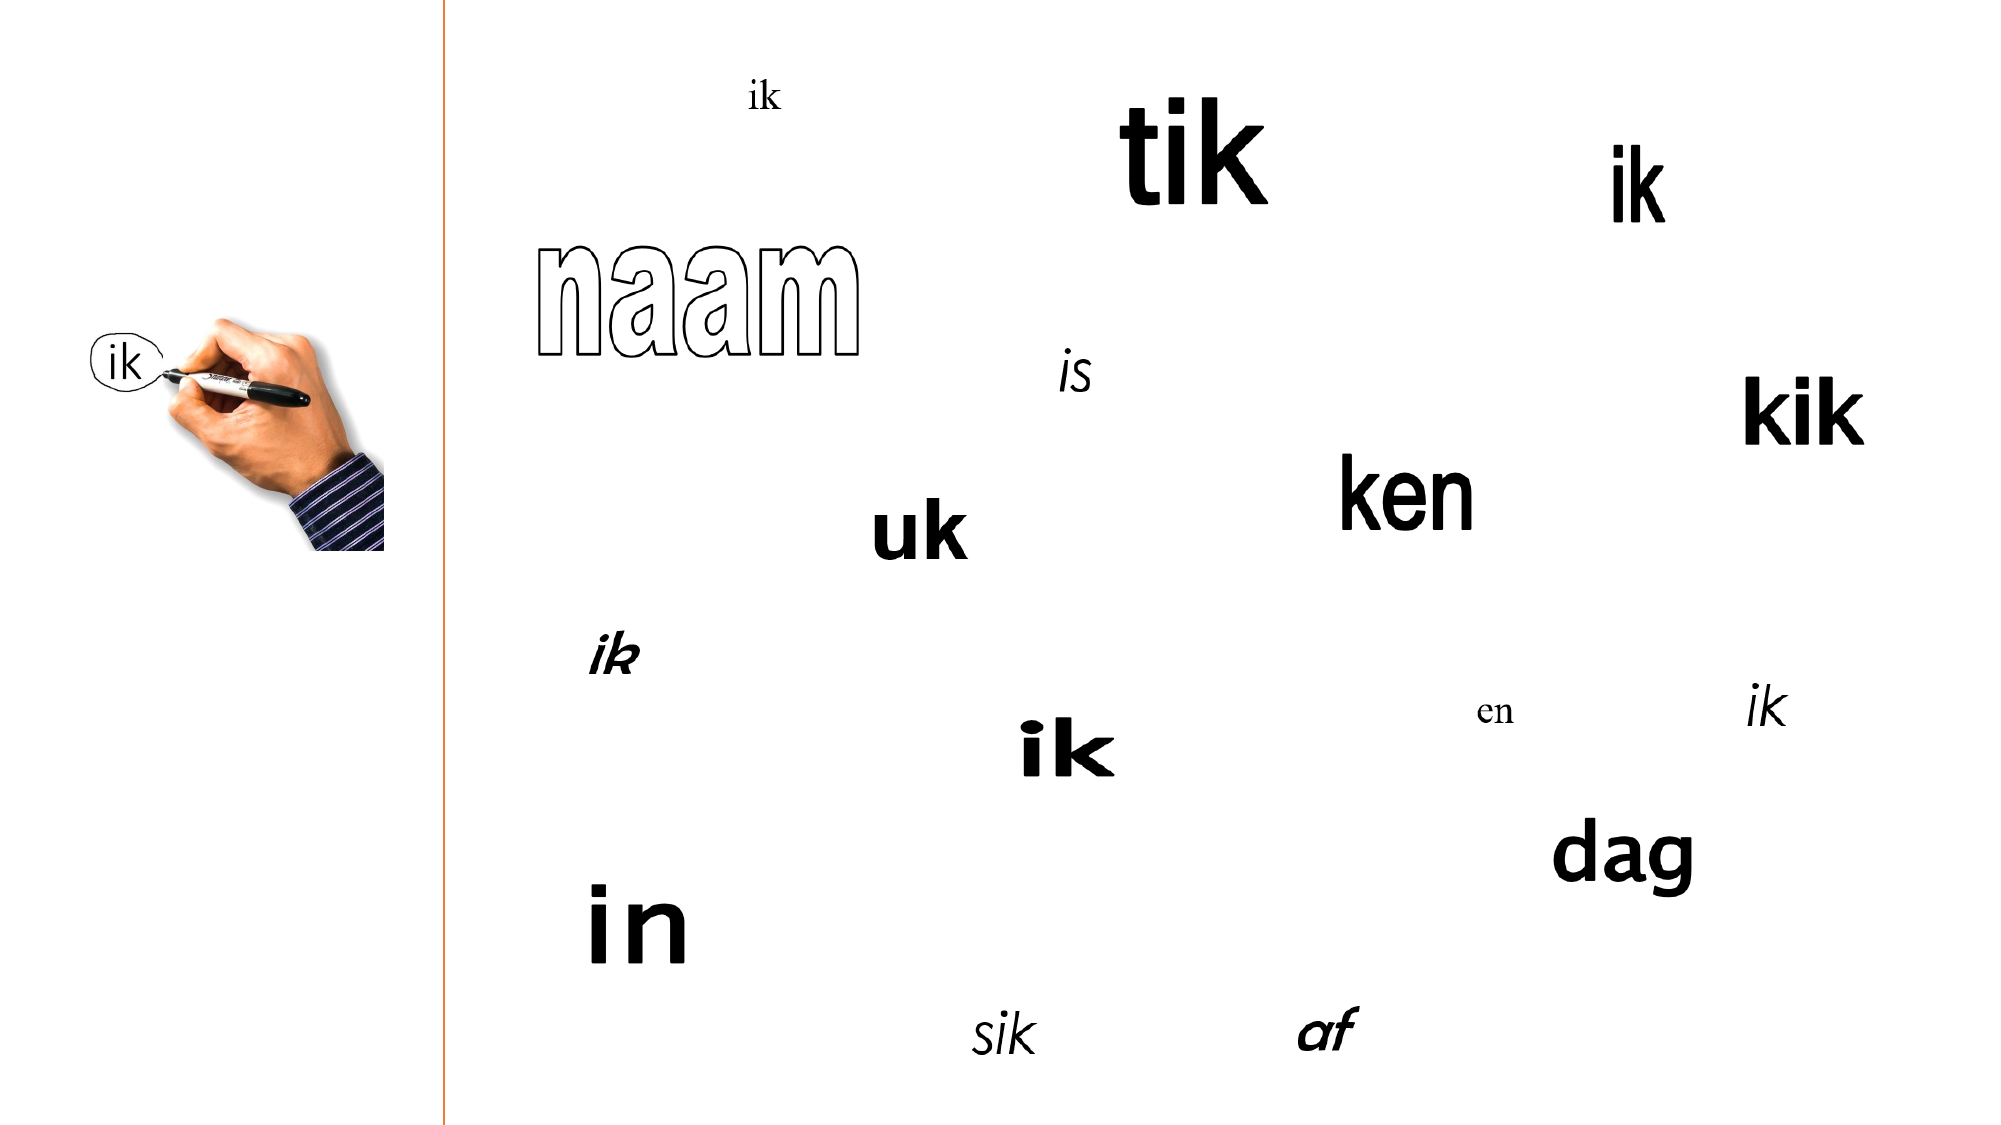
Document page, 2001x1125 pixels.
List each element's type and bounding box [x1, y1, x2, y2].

picture [82, 307, 384, 552]
picture [516, 67, 1882, 1068]
